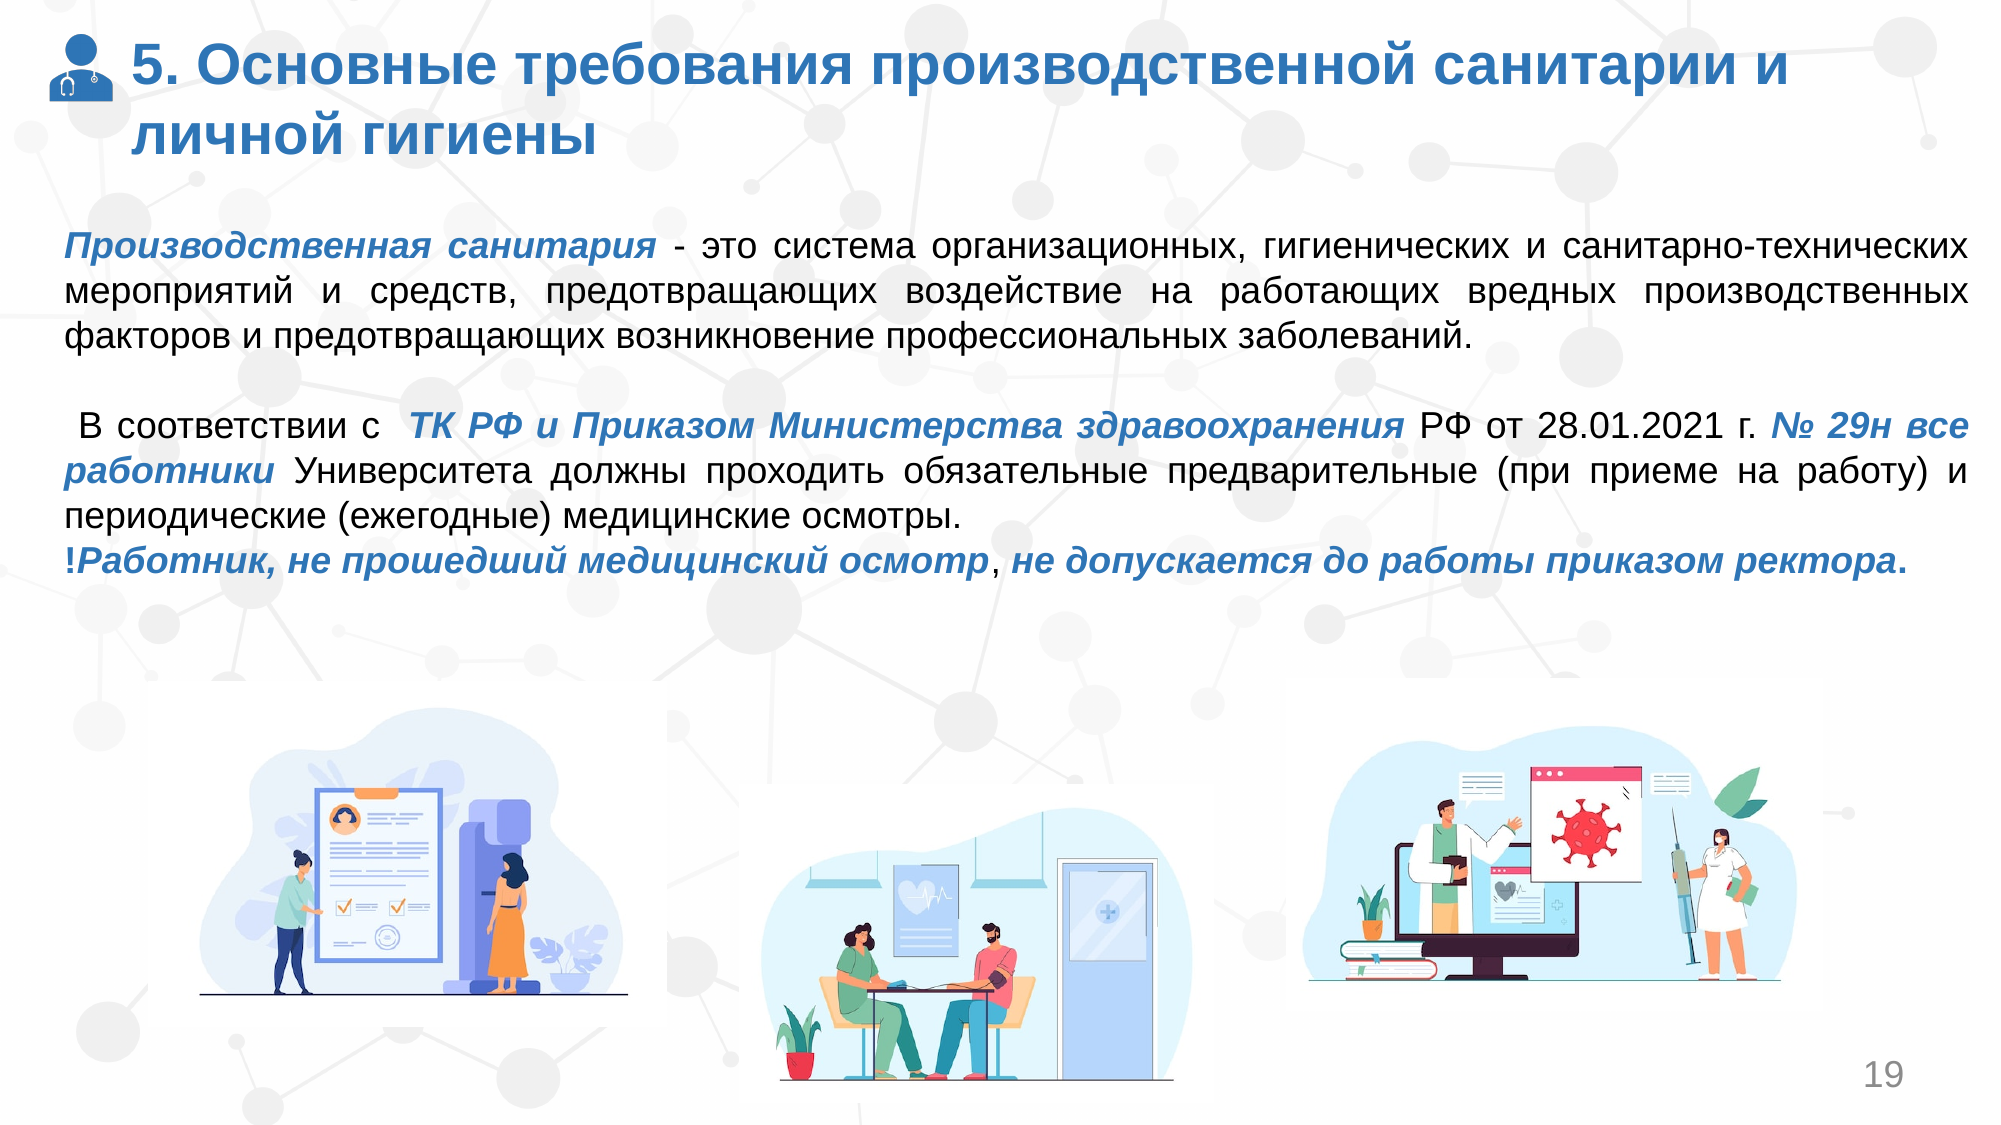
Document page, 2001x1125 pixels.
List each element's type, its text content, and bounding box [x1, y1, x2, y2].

picture [0, 0, 2001, 1125]
text_box Производственная санитария - это система организационных, гигиенических и санитарно-технических мероприятий и средств, предотвращающих воздействие на ра­ботающих вредных производственных факторов и предотвращающих возникновение профессиональных заболеваний. В соответствии с ТК РФ и Приказом Министерства здравоохранения РФ от 28.01.2021 г. № 29н все работники Университета должны проходить обязательные предварительные (при приеме на работу) и периодические (ежегодные) медицинские осмотры. !Работник, не прошедший медицинский осмотр, не допускается до работы приказом ректора. [49, 214, 1984, 634]
text_box 5. Основные требования производственной санитарии и личной гигиены [116, 54, 2000, 138]
slide_number 19 [1724, 1042, 1920, 1103]
text_box [80, 634, 1852, 1011]
